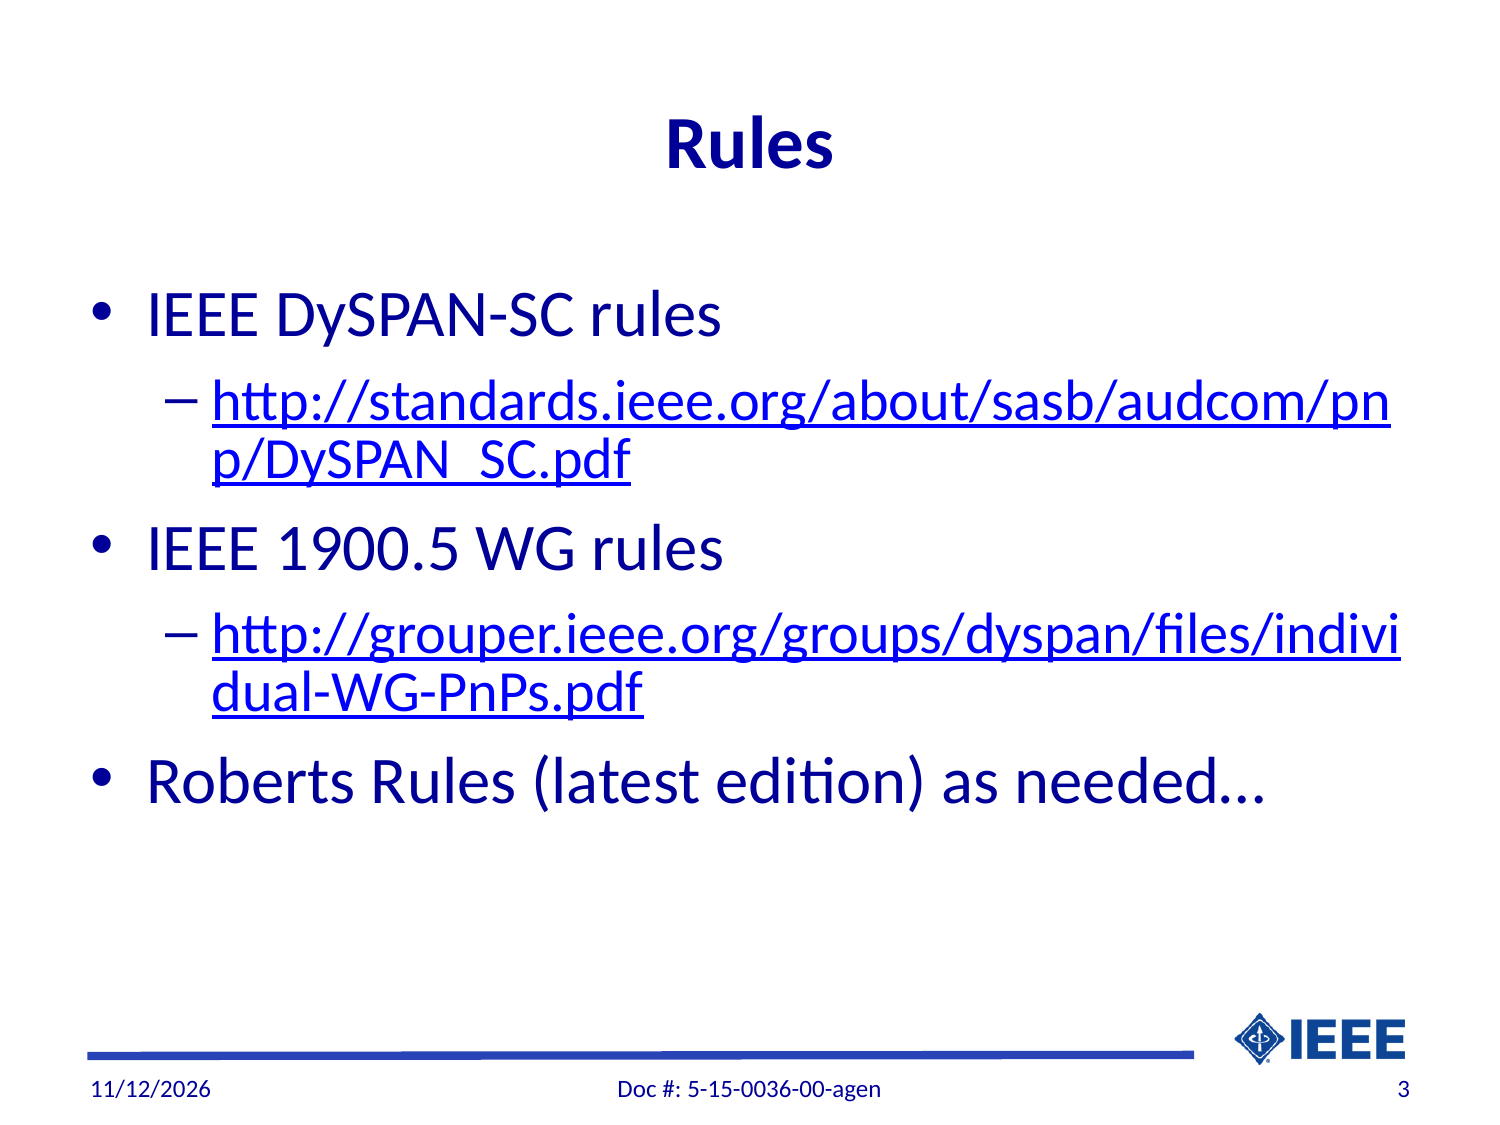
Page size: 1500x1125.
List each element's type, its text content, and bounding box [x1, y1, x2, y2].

title Rules [75, 45, 1425, 233]
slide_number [75, 1057, 425, 1118]
list IEEE DySPAN-SC rules http://standards.ieee.org/about/sasb/audcom/pnp/DySPAN_SC.pdf IEEE 1900.5 WG rules http://grouper.ieee.org/groups/dyspan/files/individual-WG-PnPs.pdf Roberts Rules (latest edition) as needed… [75, 262, 1425, 1005]
picture [1231, 1011, 1406, 1057]
footer Doc #: 5-15-0036-00-agen [512, 1057, 988, 1118]
slide_number 3 [1074, 1057, 1425, 1118]
